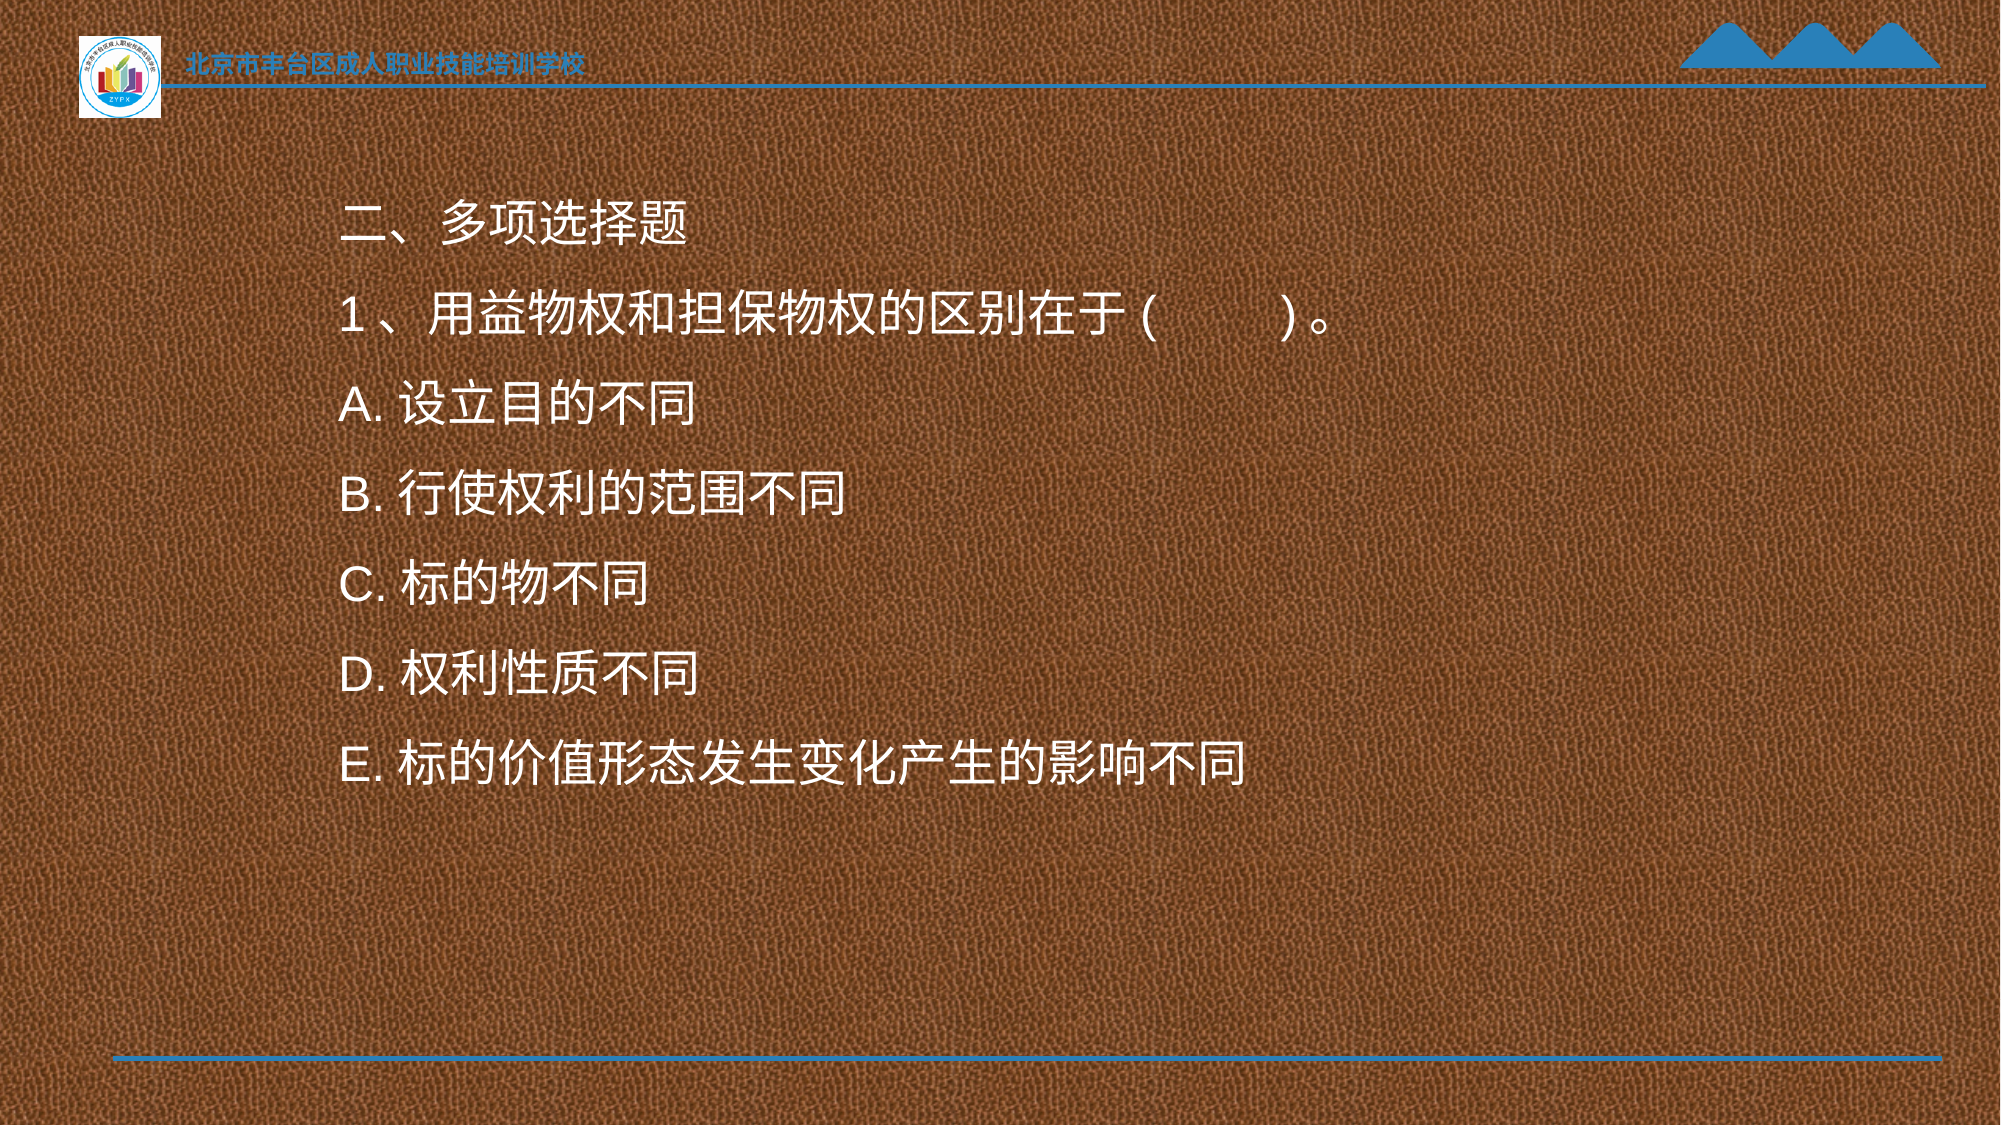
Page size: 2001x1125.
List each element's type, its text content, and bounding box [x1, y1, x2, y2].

text_box [1840, 21, 1944, 70]
picture [0, 0, 2001, 1125]
text_box 北京市丰台区成人职业技能培训学校 [170, 40, 632, 85]
text_box [1677, 21, 1772, 70]
text_box 二、多项选择题 1、用益物权和担保物权的区别在于( )。 A.设立目的不同 B.行使权利的范围不同 C.标的物不同 D.权利性质不同 E.标的价值形态发生变化产生的影响不同 [279, 154, 1584, 980]
text_box [1763, 21, 1853, 70]
